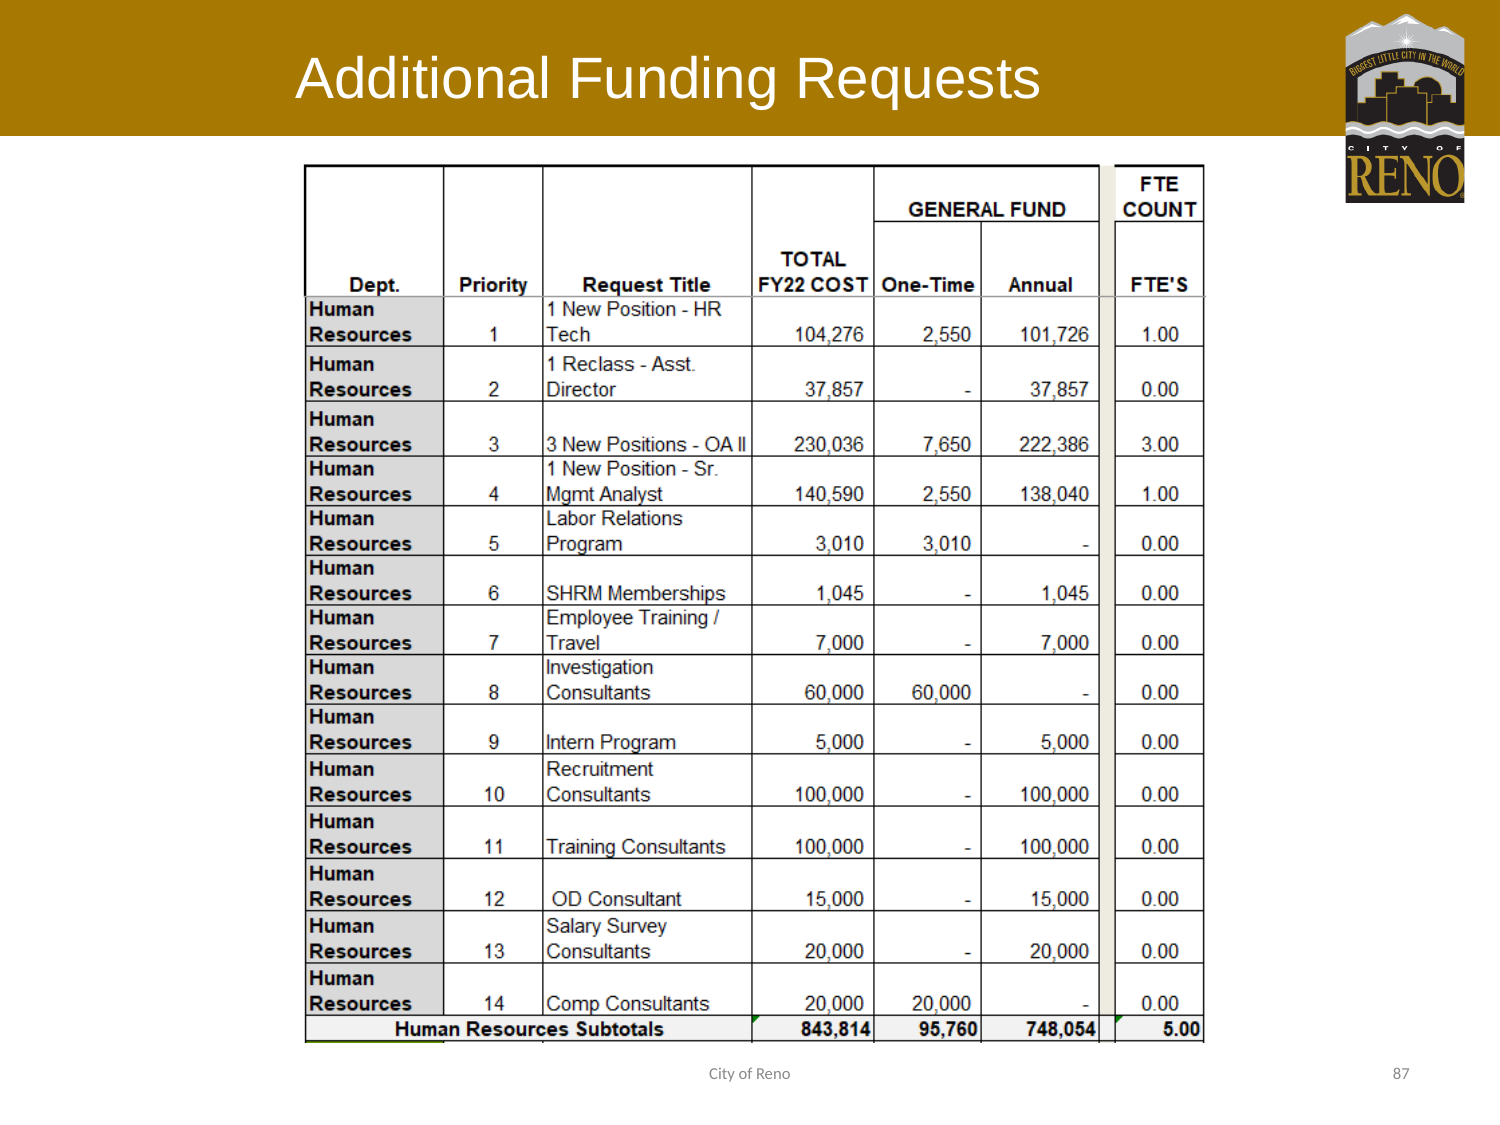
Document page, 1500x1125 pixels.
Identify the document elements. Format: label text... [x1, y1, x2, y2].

slide_number 87 [1074, 1042, 1425, 1103]
footer City of Reno [512, 1043, 988, 1103]
text_box Additional Funding Requests [14, 0, 1324, 118]
picture [303, 163, 1207, 1043]
